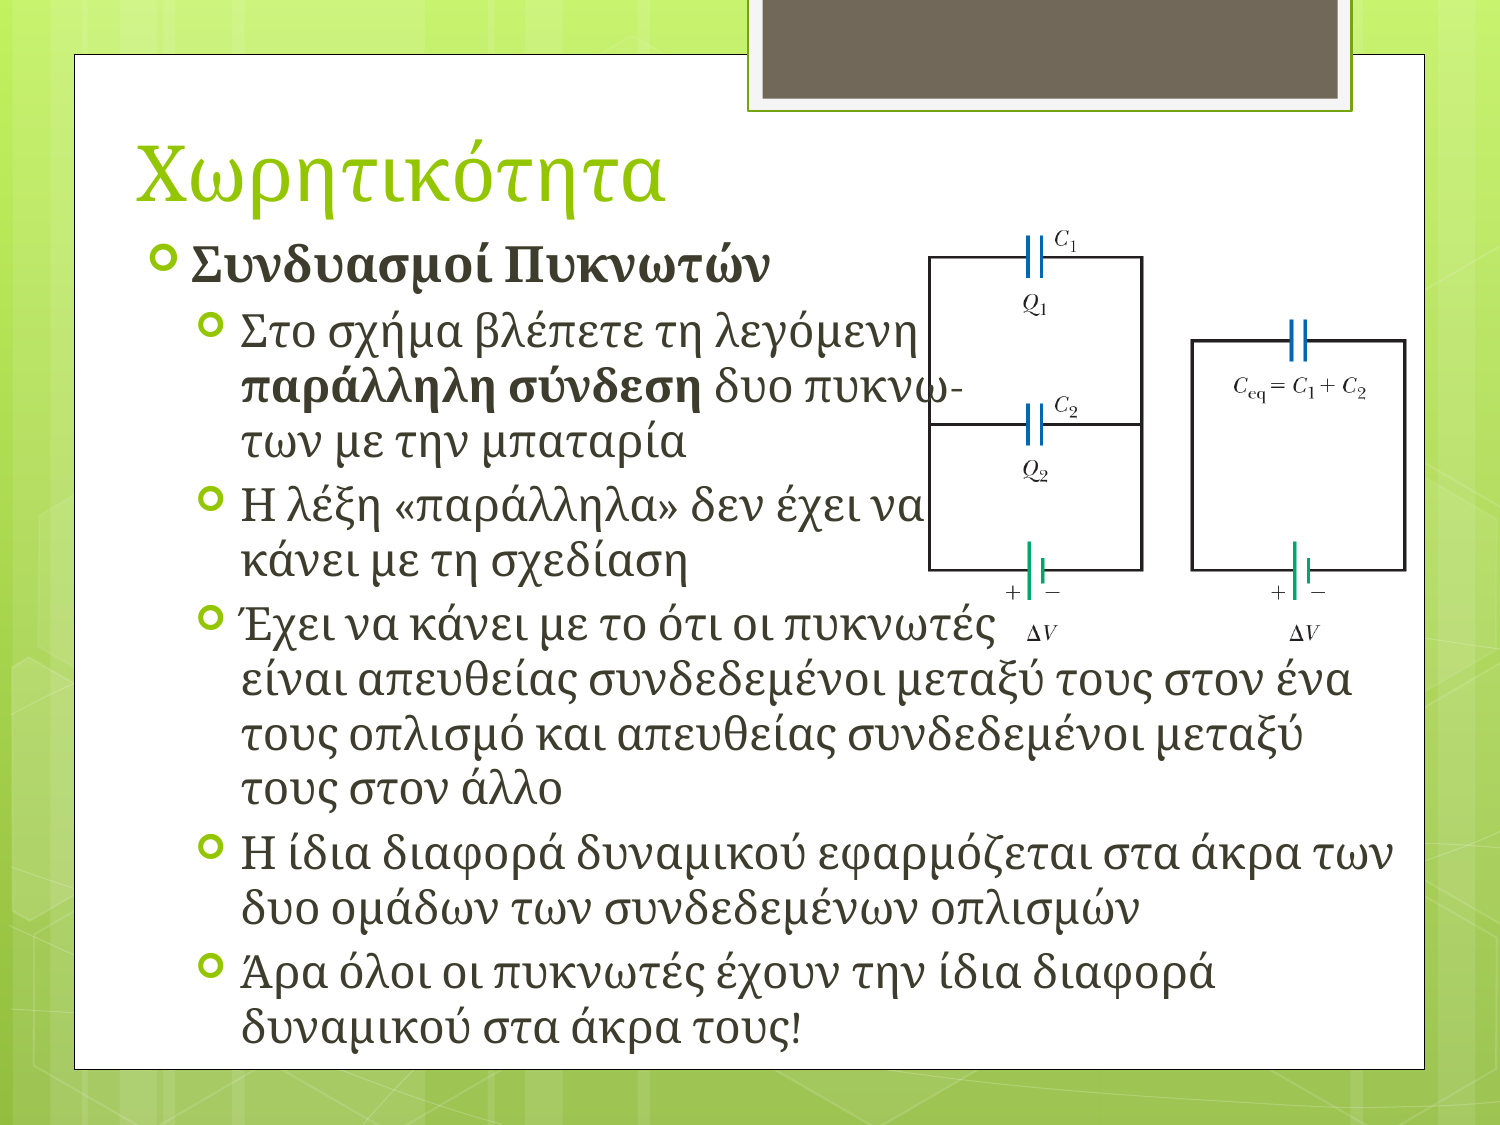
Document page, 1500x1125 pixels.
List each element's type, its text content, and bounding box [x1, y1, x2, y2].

list Συνδυασμοί Πυκνωτών Στο σχήμα βλέπετε τη λεγόμενη παράλληλη σύνδεση δυο πυκνω- των με την μπαταρία Η λέξη «παράλληλα» δεν έχει να κάνει με τη σχεδίαση Έχει να κάνει με το ότι οι πυκνωτές είναι απευθείας συνδεδεμένοι μεταξύ τους στον ένα τους οπλισμό και απευθείας συνδεδεμένοι μεταξύ τους στον άλλο Η ίδια διαφορά δυναμικού εφαρμόζεται στα άκρα των δυο ομάδων των συνδεδεμένων οπλισμών Άρα όλοι οι πυκνωτές έχουν την ίδια διαφορά δυναμικού στα άκρα τους! [120, 224, 1420, 1088]
picture [911, 224, 1418, 656]
title Χωρητικότητα [121, 116, 1338, 224]
